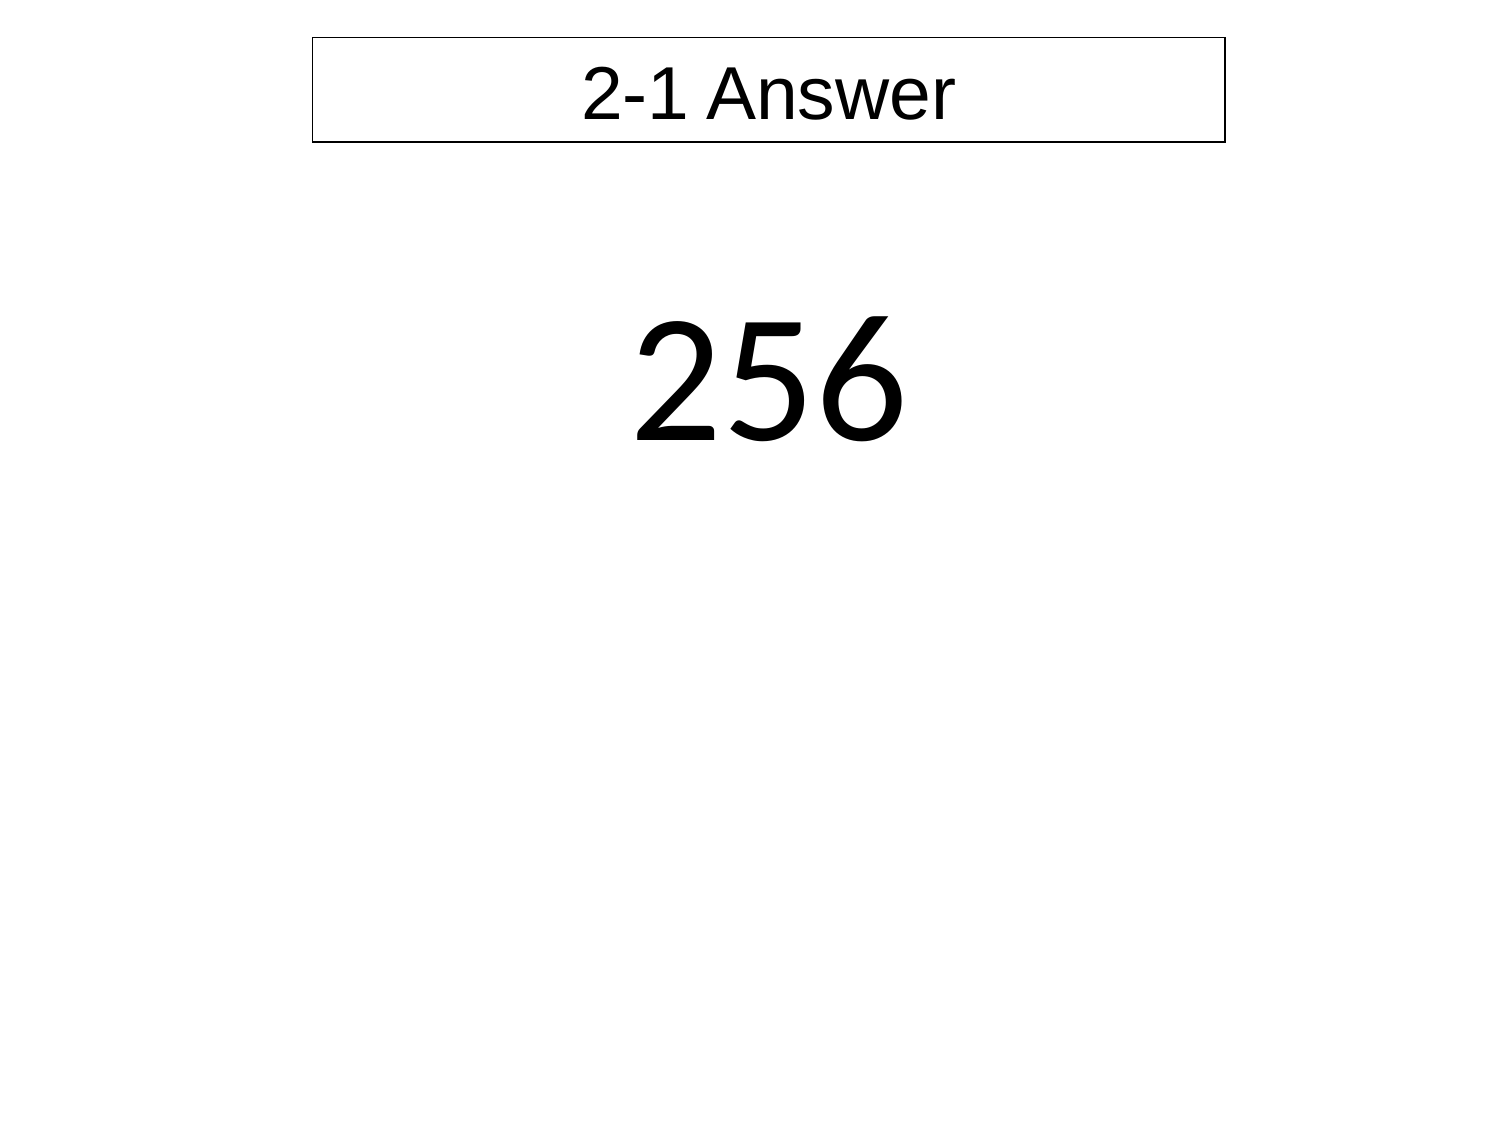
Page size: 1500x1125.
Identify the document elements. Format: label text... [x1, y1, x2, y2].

text_box 2-1 Answer [312, 37, 1225, 143]
text_box 256 [438, 249, 1099, 485]
